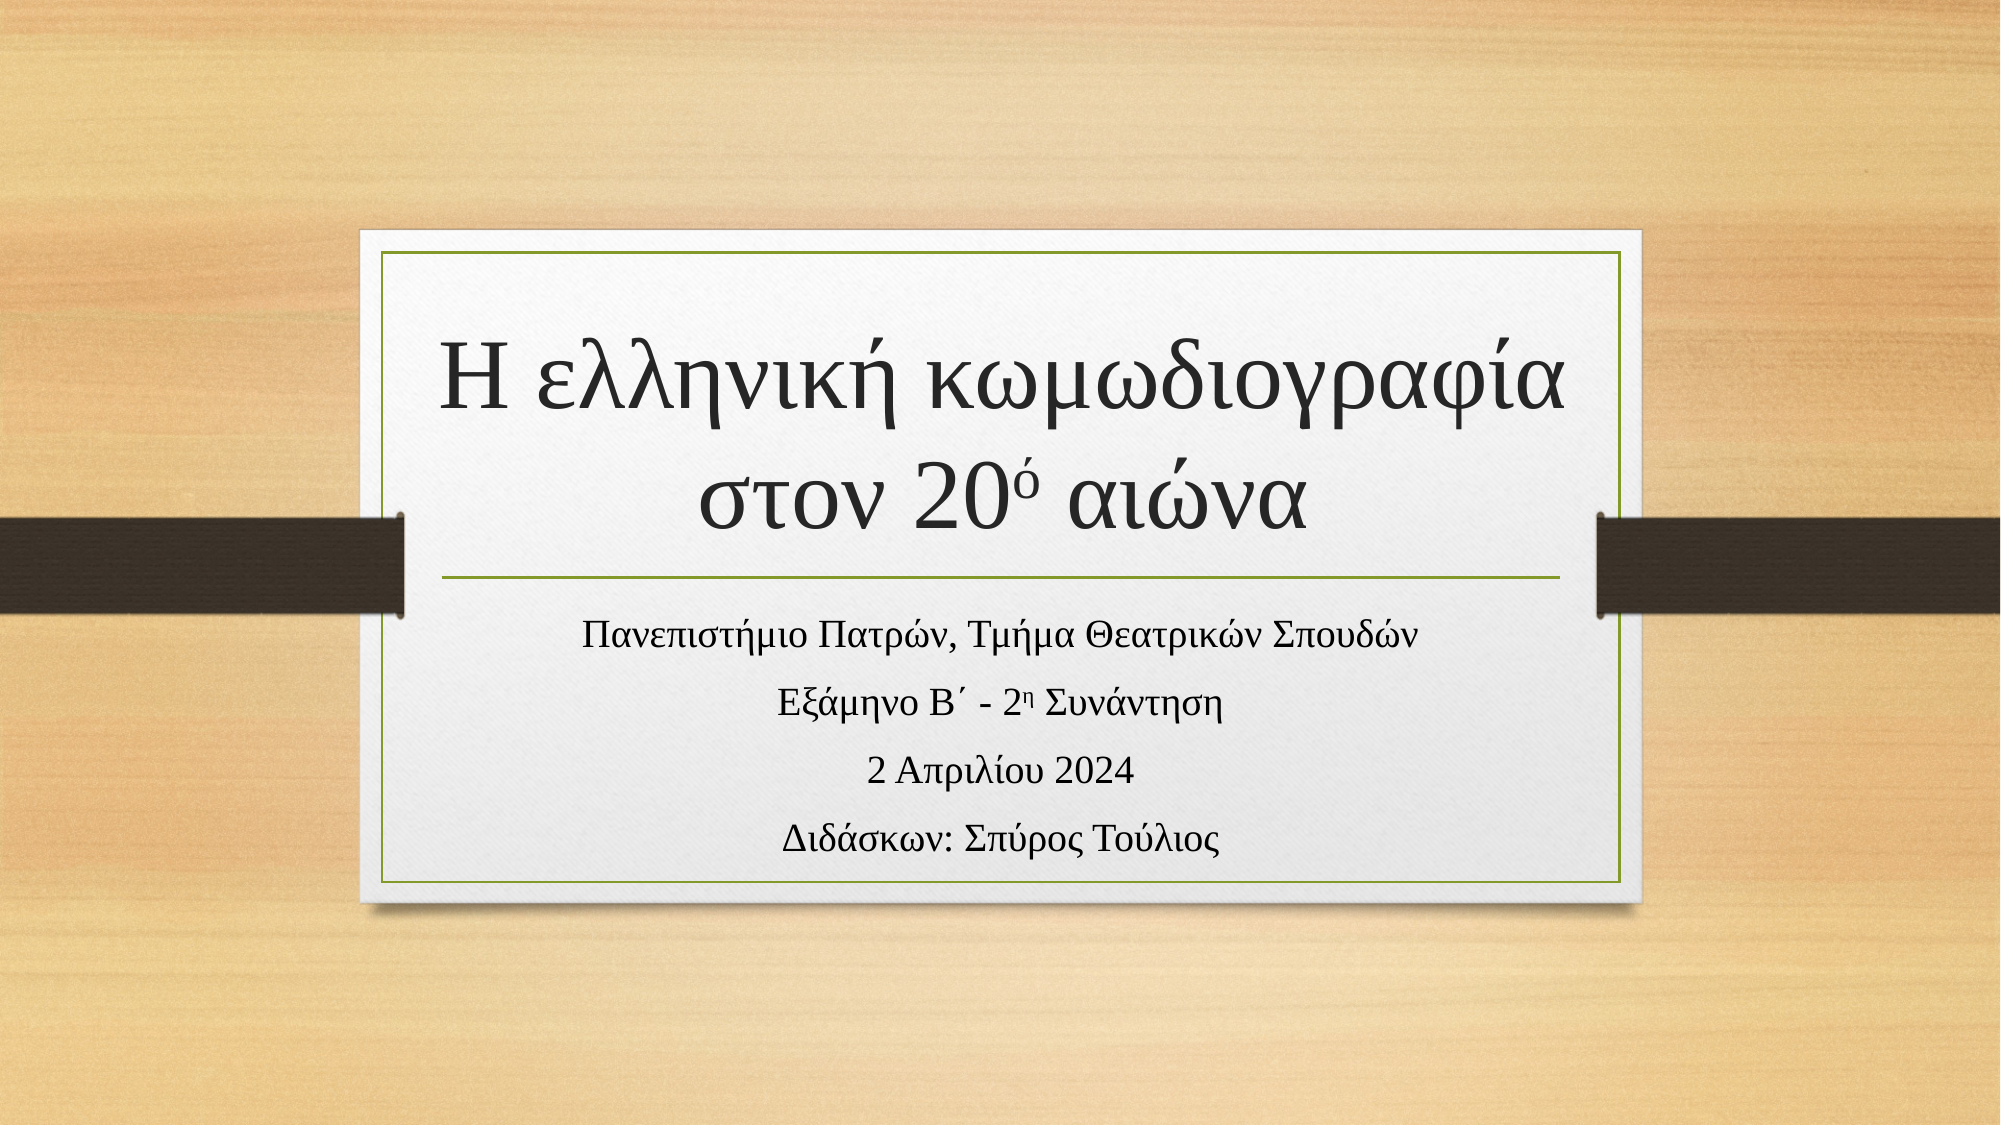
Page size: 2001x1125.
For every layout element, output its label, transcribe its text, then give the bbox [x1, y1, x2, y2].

subtitle Πανεπιστήμιο Πατρών, Τμήμα Θεατρικών Σπουδών Εξάμηνο Β΄ - 2η Συνάντηση 2 Απριλίου 2024 Διδάσκων: Σπύρος Τούλιος [441, 600, 1560, 870]
title Η ελληνική κωμωδιογραφία στον 20ό αιώνα [399, 306, 1608, 556]
picture [0, 0, 2001, 1125]
